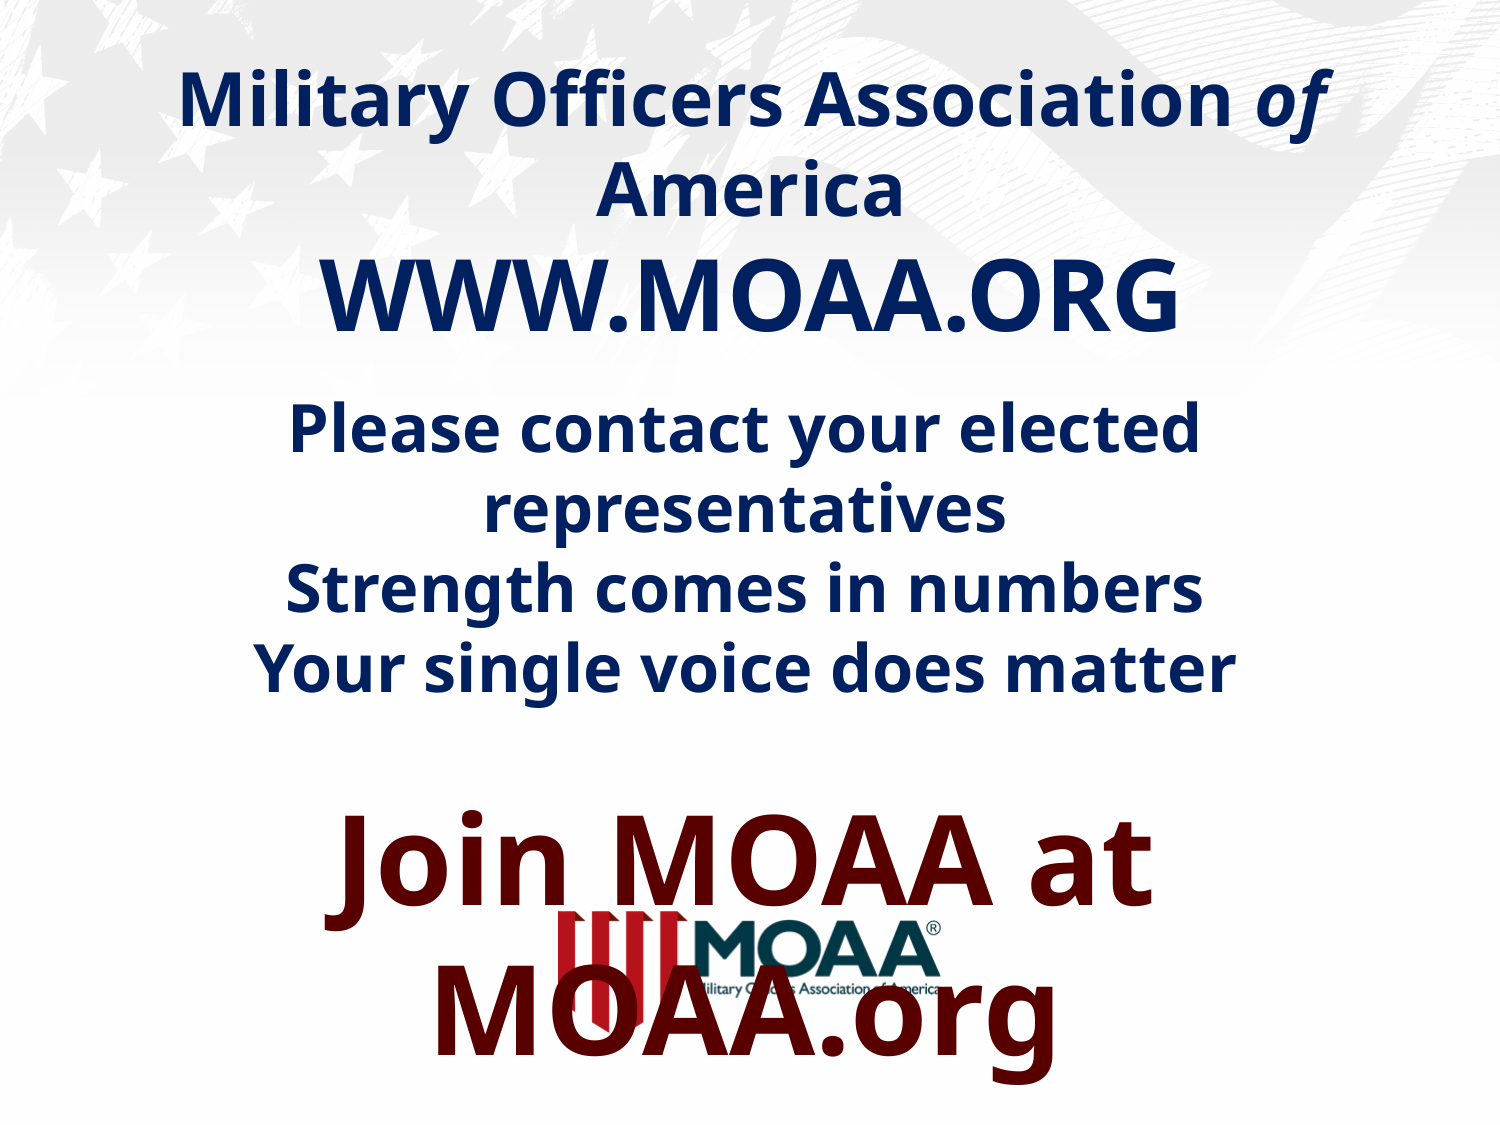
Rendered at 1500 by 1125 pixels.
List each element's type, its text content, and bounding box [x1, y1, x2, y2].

text_box Please contact your elected representatives Strength comes in numbers Your single voice does matter Join MOAA at MOAA.org [15, 378, 1475, 1088]
title Military Officers Association of America WWW.MOAA.ORG [15, 24, 1488, 379]
picture [0, 0, 1500, 1125]
